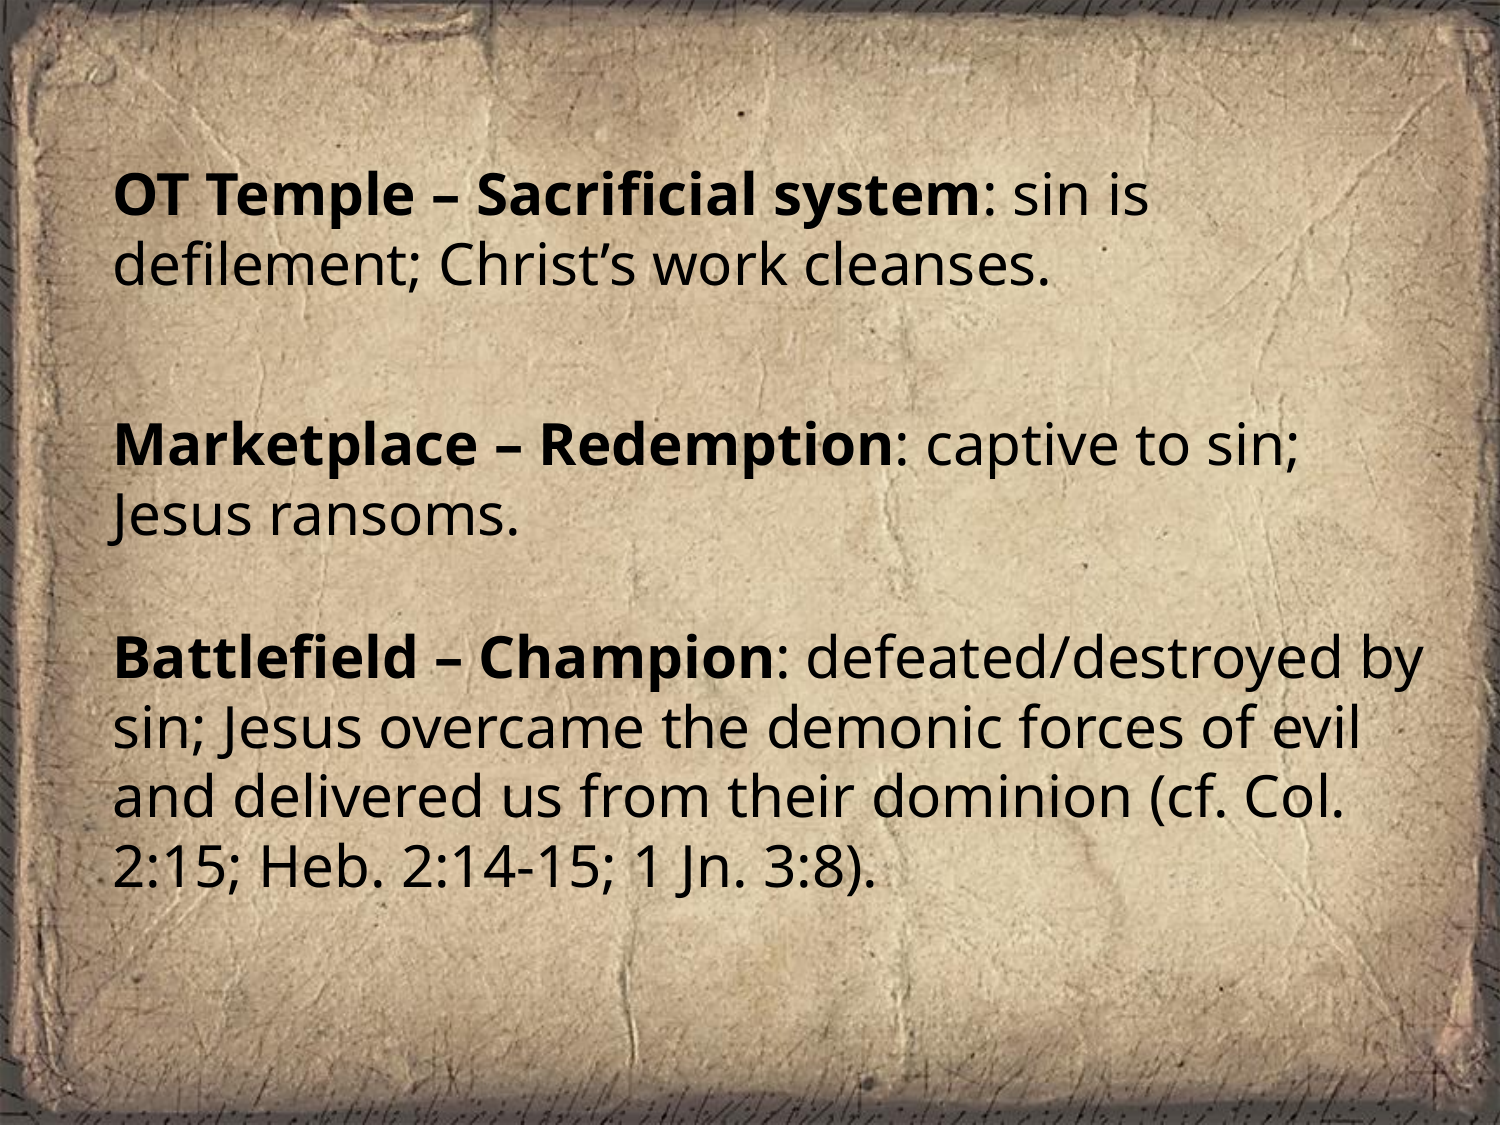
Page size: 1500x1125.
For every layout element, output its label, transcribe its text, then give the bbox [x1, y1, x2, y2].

text_box OT Temple – Sacrificial system: sin is defilement; Christ’s work cleanses. [97, 149, 1371, 305]
text_box Marketplace – Redemption: captive to sin; Jesus ransoms. [97, 399, 1397, 555]
list Battlefield – Champion: defeated/destroyed by sin; Jesus overcame the demonic forces of evil and delivered us from their dominion (cf. Col. 2:15; Heb. 2:14-15; 1 Jn. 3:8). [97, 612, 1448, 963]
picture [0, 0, 1500, 1125]
